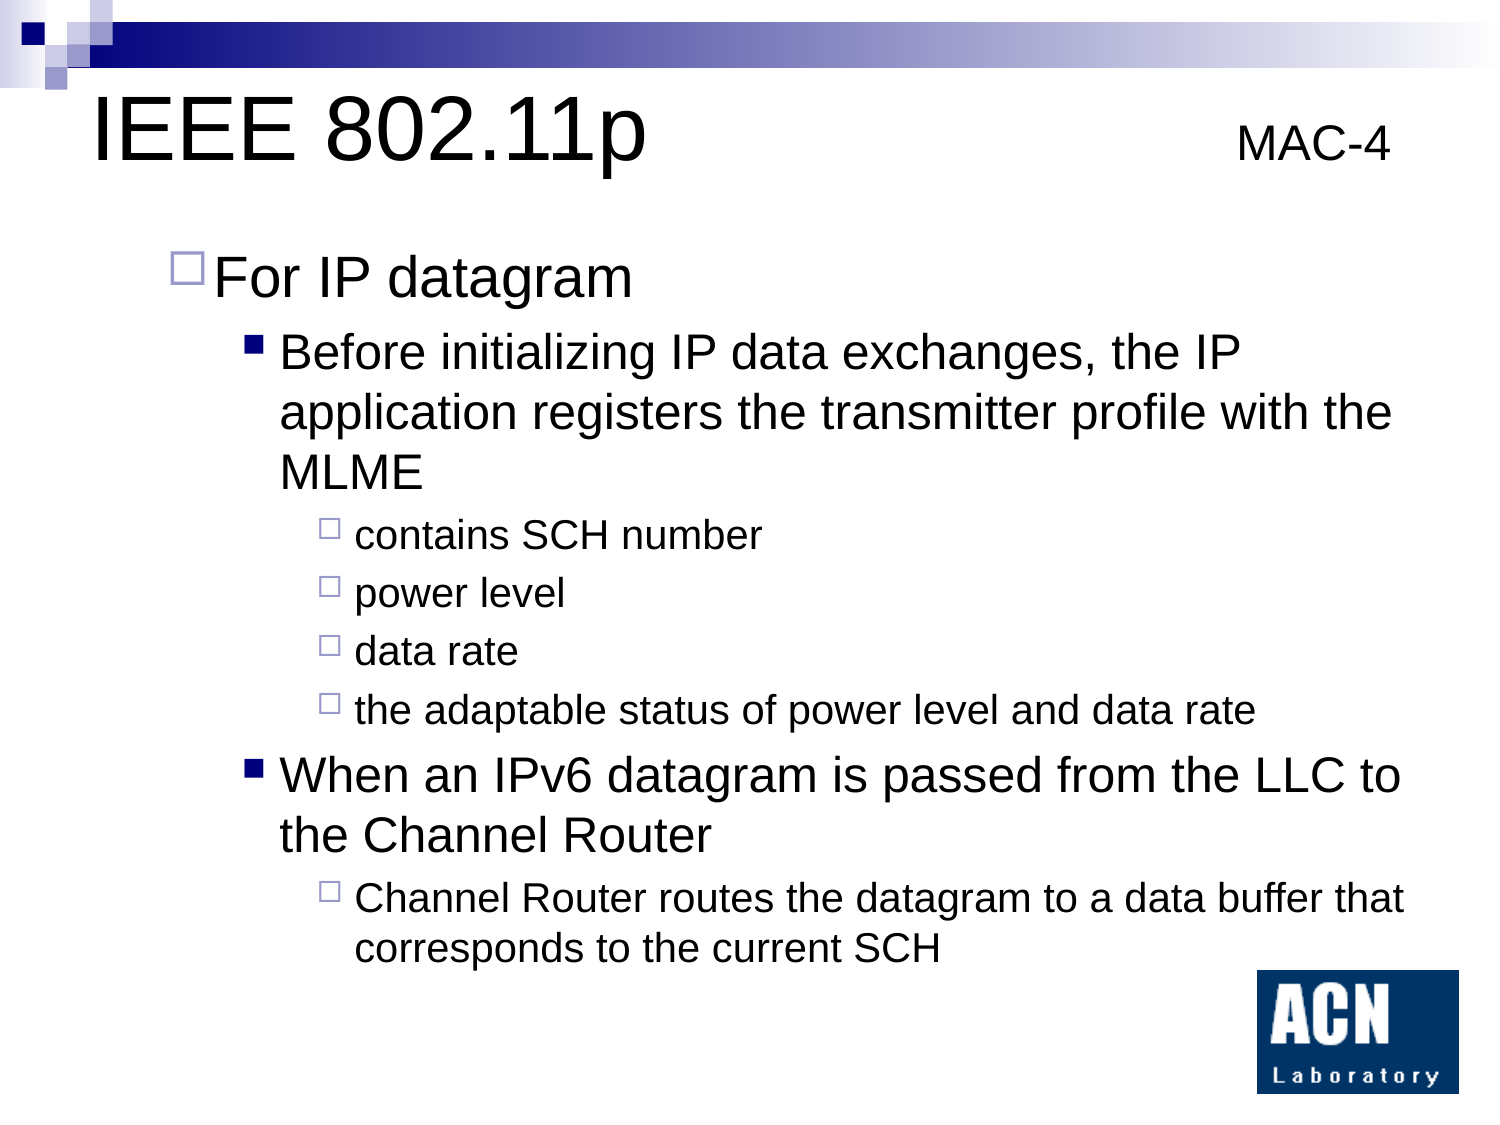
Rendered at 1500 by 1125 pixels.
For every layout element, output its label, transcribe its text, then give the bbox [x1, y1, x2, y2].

title IEEE 802.11p MAC-4 [74, 74, 1426, 173]
list For IP datagram Before initializing IP data exchanges, the IP application registers the transmitter profile with the MLME contains SCH number power level data rate the adaptable status of power level and data rate When an IPv6 datagram is passed from the LLC to the Channel Router Channel Router routes the datagram to a data buffer that corresponds to the current SCH [76, 231, 1428, 1036]
picture [1257, 970, 1459, 1094]
